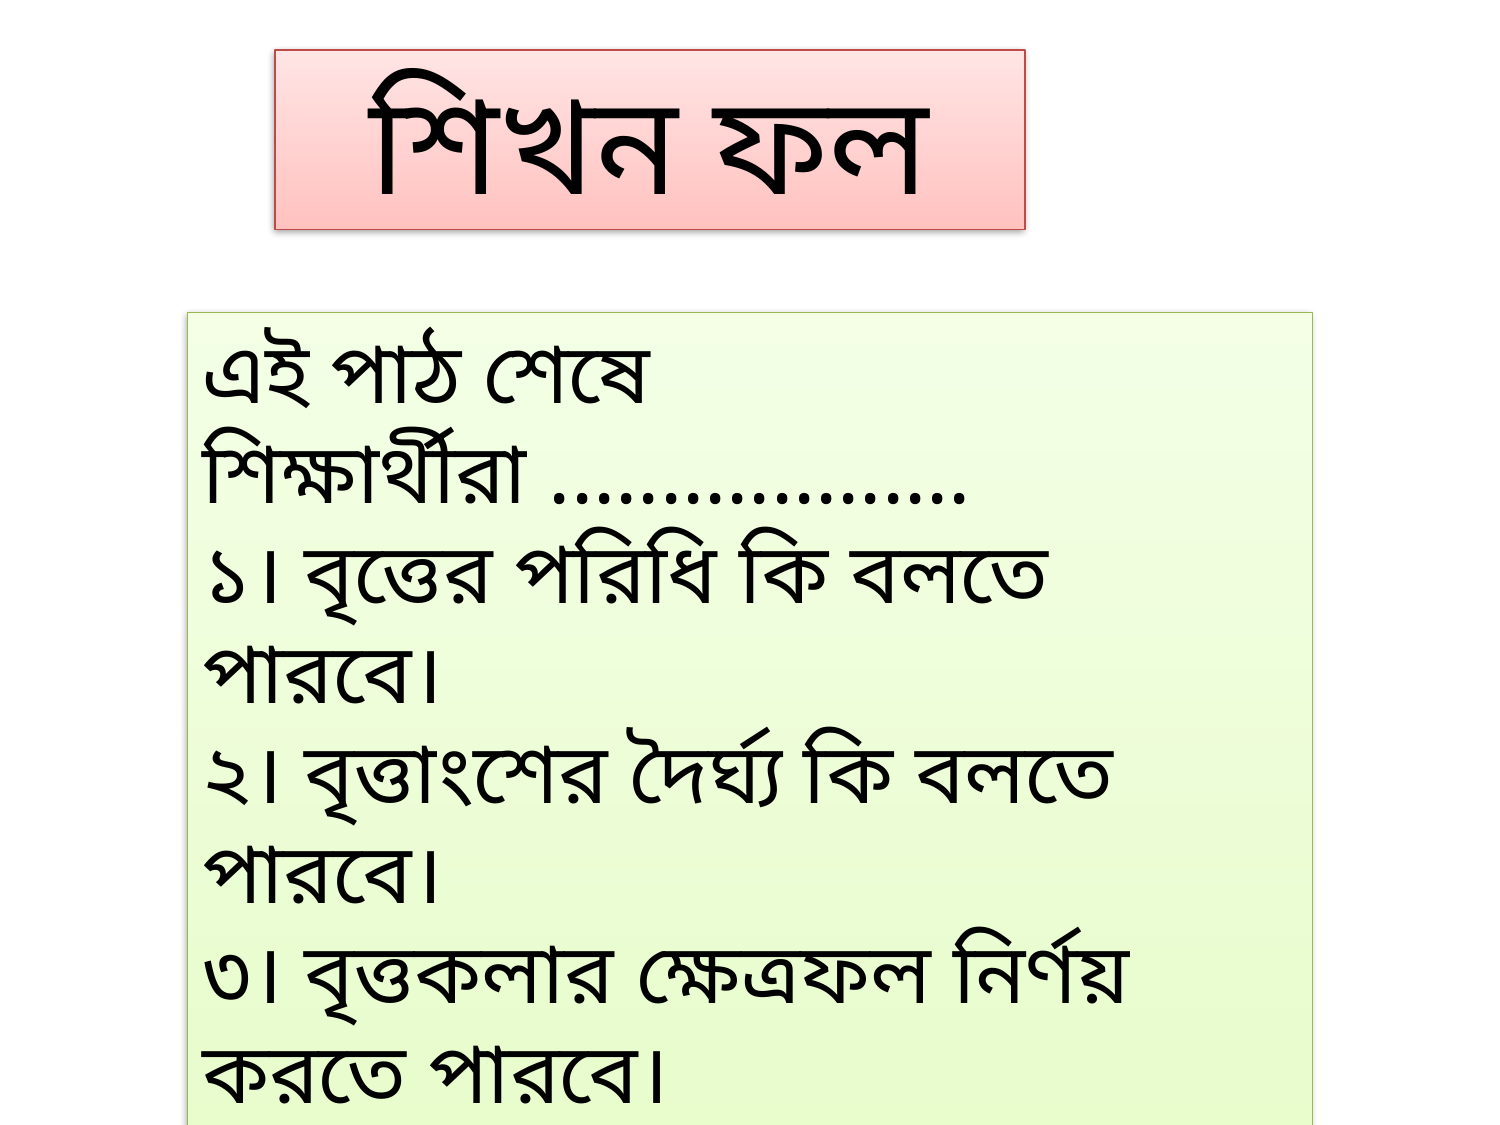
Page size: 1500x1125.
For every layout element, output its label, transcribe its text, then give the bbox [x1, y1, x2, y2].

text_box এই পাঠ শেষে শিক্ষার্থীরা ................... ১। বৃত্তের পরিধি কি বলতে পারবে। ২। বৃত্তাংশের দৈর্ঘ্য কি বলতে পারবে। ৩। বৃত্তকলার ক্ষেত্রফল নির্ণয় করতে পারবে। ৪। বৃত্তের ক্ষেত্রফল সংক্রান্ত গাণিতিক সমস্যার সমাধান করতে পারবে। [187, 312, 1313, 1125]
text_box শিখন ফল [274, 49, 1026, 230]
